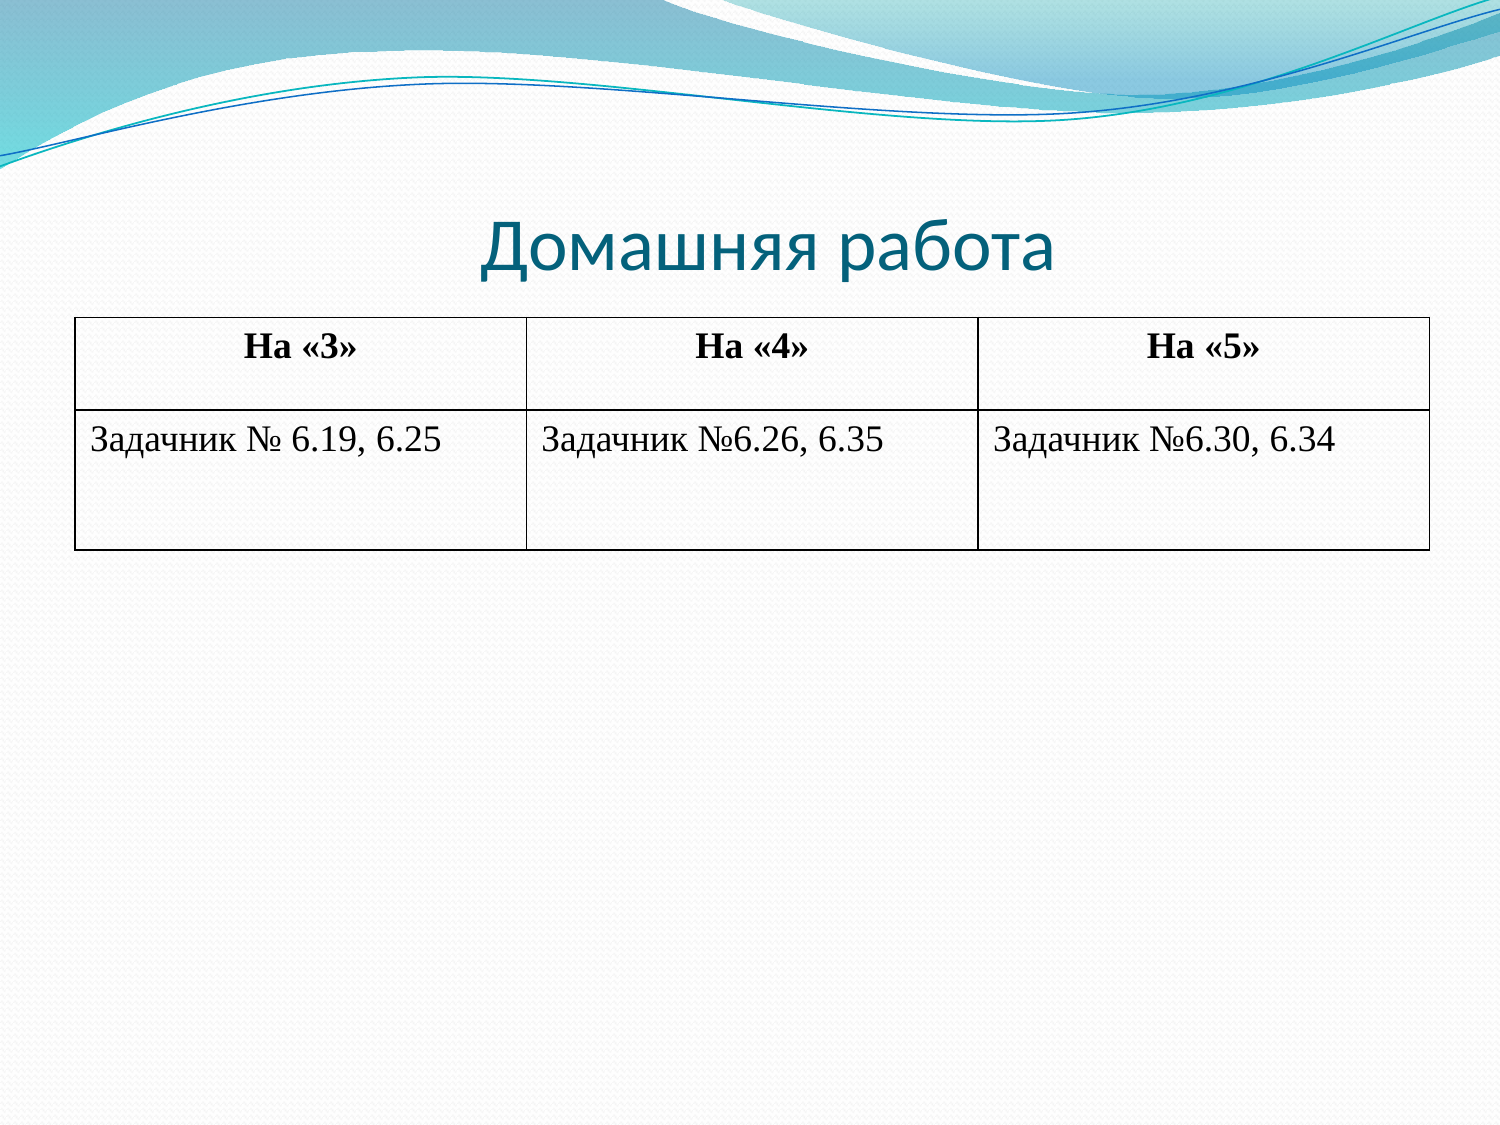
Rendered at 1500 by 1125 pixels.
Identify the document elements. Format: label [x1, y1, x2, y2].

table_cell [76, 411, 526, 549]
title [93, 187, 1444, 375]
table_cell [979, 411, 1429, 549]
table_header [76, 318, 526, 409]
table_header [979, 318, 1429, 409]
table_cell [527, 411, 977, 549]
table_header [527, 318, 977, 409]
